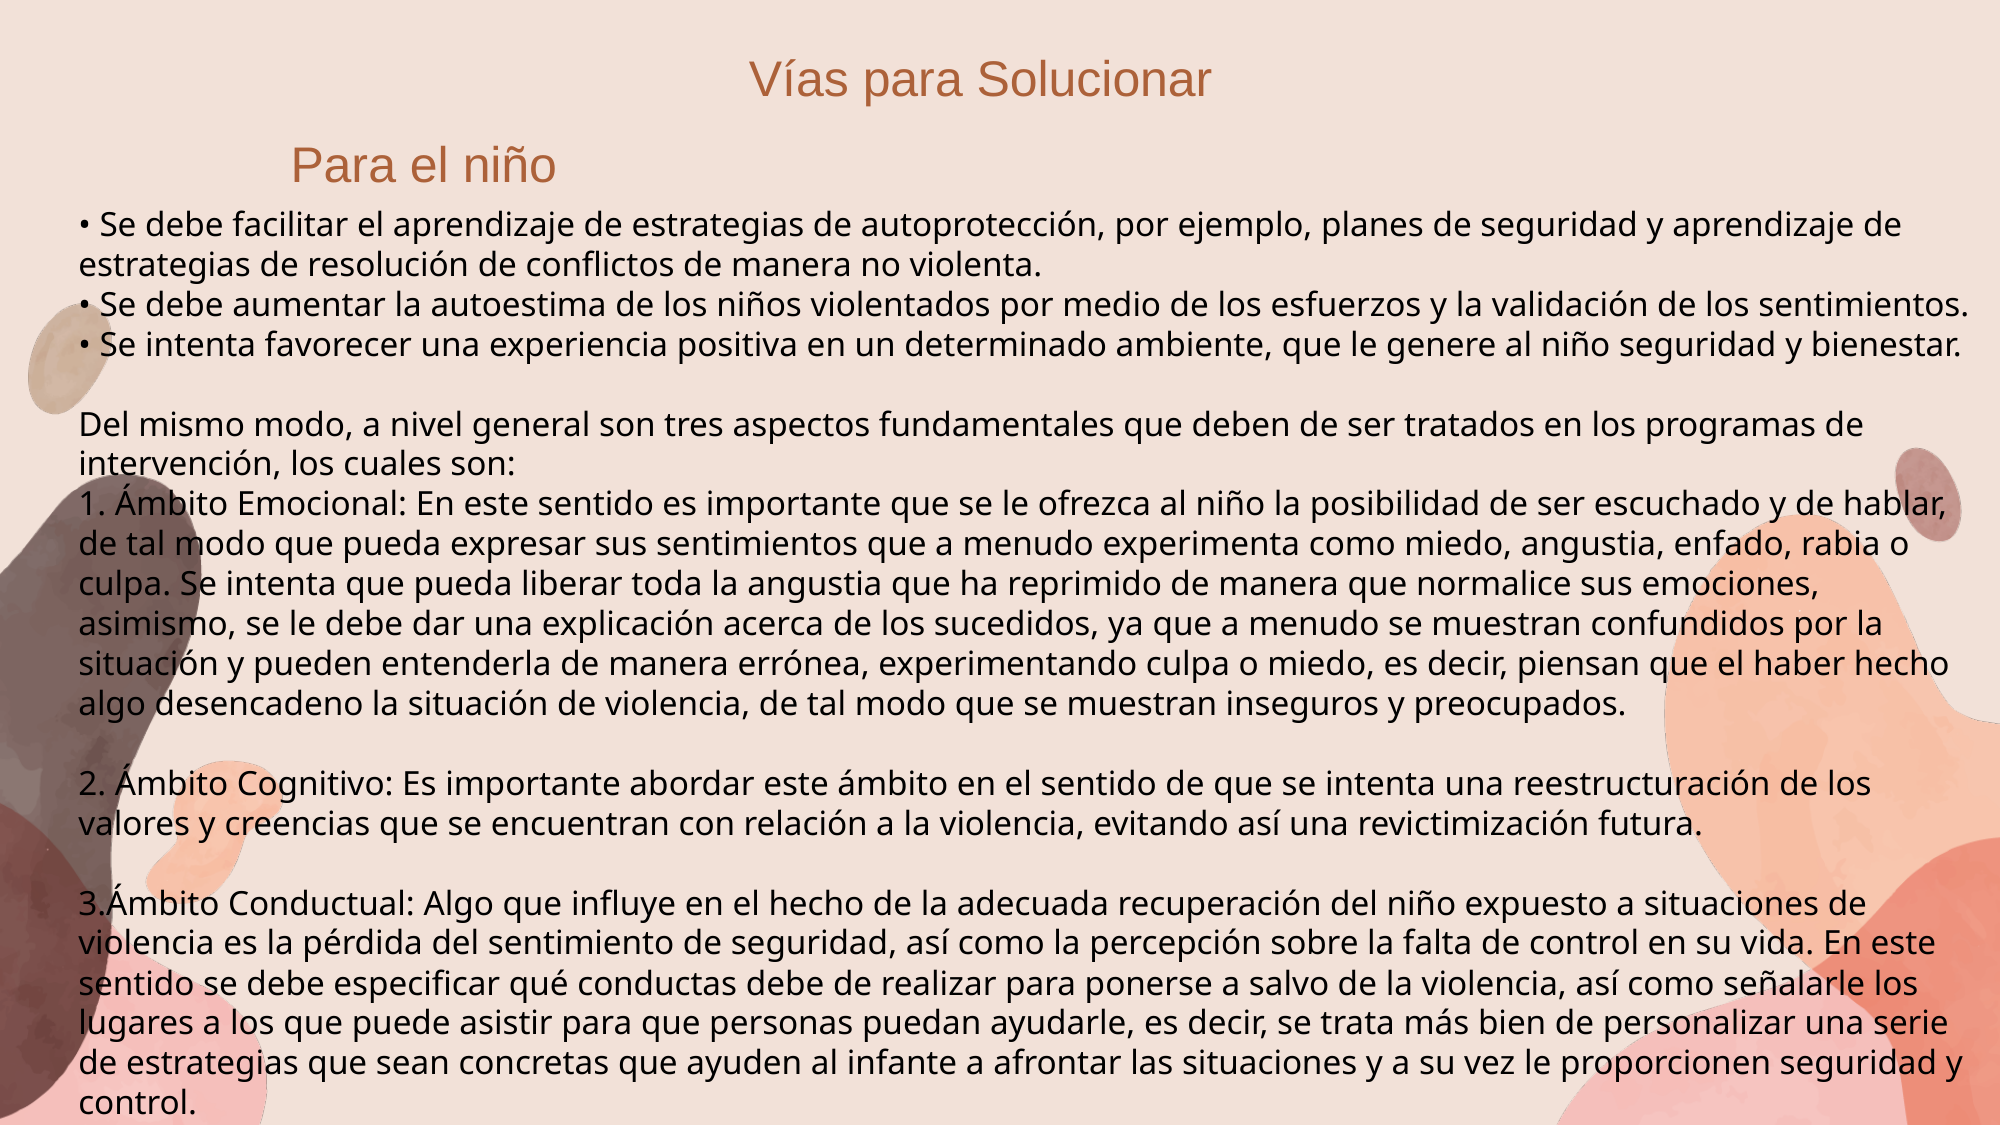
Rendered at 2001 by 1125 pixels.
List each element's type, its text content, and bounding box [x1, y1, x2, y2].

text_box • Se debe facilitar el aprendizaje de estrategias de autoprotección, por ejemplo, planes de seguridad y aprendizaje de estrategias de resolución de conflictos de manera no violenta. • Se debe aumentar la autoestima de los niños violentados por medio de los esfuerzos y la validación de los sentimientos. • Se intenta favorecer una experiencia positiva en un determinado ambiente, que le genere al niño seguridad y bienestar. Del mismo modo, a nivel general son tres aspectos fundamentales que deben de ser tratados en los programas de intervención, los cuales son: 1. Ámbito Emocional: En este sentido es importante que se le ofrezca al niño la posibilidad de ser escuchado y de hablar, de tal modo que pueda expresar sus sentimientos que a menudo experimenta como miedo, angustia, enfado, rabia o culpa. Se intenta que pueda liberar toda la angustia que ha reprimido de manera que normalice sus emociones, asimismo, se le debe dar una explicación acerca de los sucedidos, ya que a menudo se muestran confundidos por la situación y pueden entenderla de manera errónea, experimentando culpa o miedo, es decir, piensan que el haber hecho algo desencadeno la situación de violencia, de tal modo que se muestran inseguros y preocupados. 2. Ámbito Cognitivo: Es importante abordar este ámbito en el sentido de que se intenta una reestructuración de los valores y creencias que se encuentran con relación a la violencia, evitando así una revictimización futura. 3.Ámbito Conductual: Algo que influye en el hecho de la adecuada recuperación del niño expuesto a situaciones de violencia es la pérdida del sentimiento de seguridad, así como la percepción sobre la falta de control en su vida. En este sentido se debe especificar qué conductas debe de realizar para ponerse a salvo de la violencia, así como señalarle los lugares a los que puede asistir para que personas puedan ayudarle, es decir, se trata más bien de personalizar una serie de estrategias que sean concretas que ayuden al infante a afrontar las situaciones y a su vez le proporcionen seguridad y control. [63, 195, 1996, 1125]
text_box Vías para Solucionar [733, 39, 1228, 115]
picture [0, 0, 2000, 1125]
text_box Para el niño [275, 124, 573, 200]
